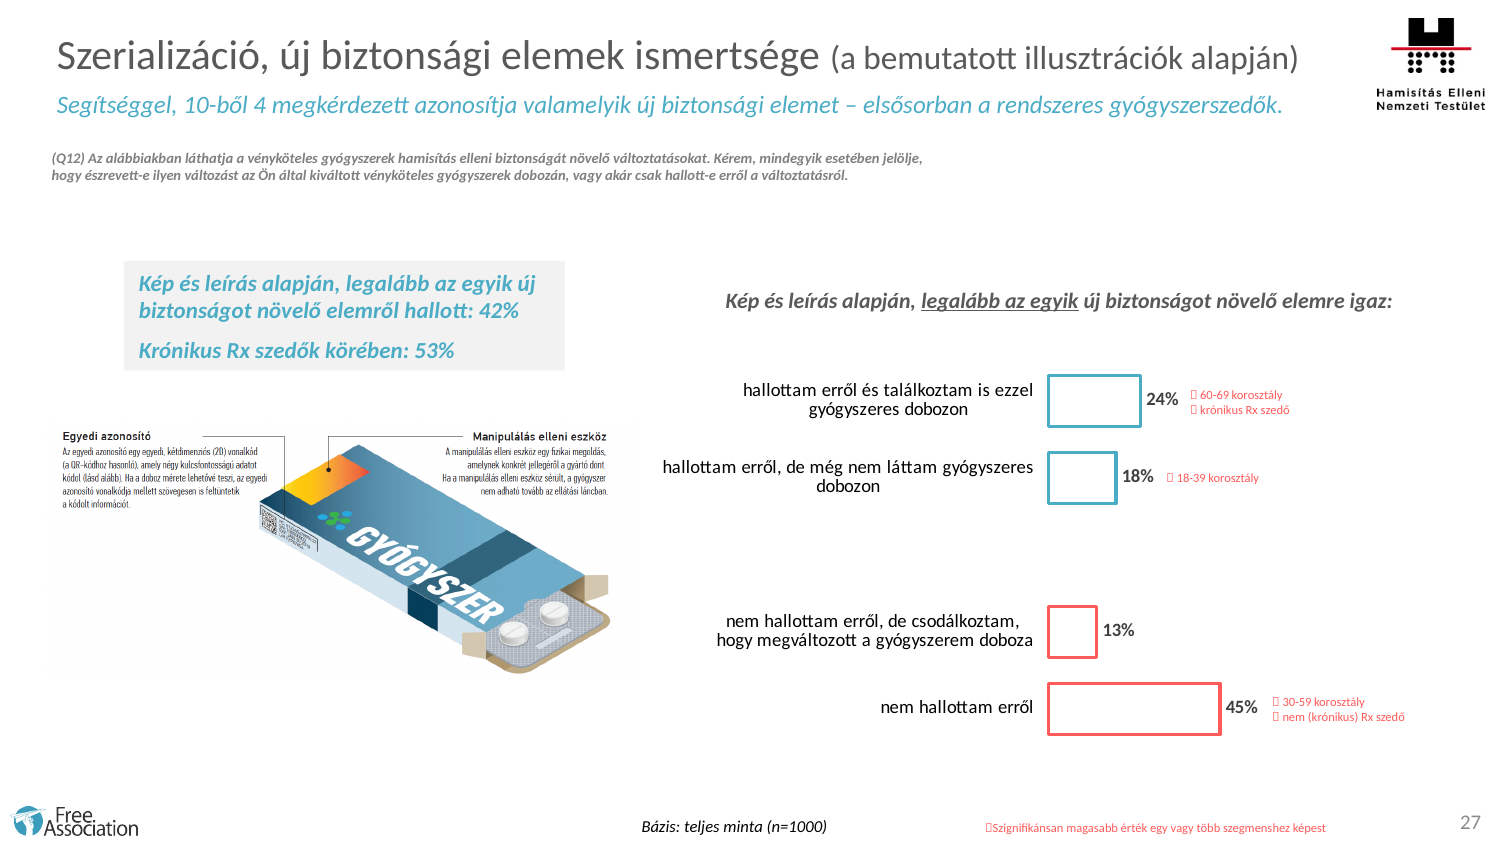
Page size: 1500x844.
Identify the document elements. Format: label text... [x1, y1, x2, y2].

text_box (Q12) Az alábbiakban láthatja a vényköteles gyógyszerek hamisítás elleni biztonságát növelő változtatásokat. Kérem, mindegyik esetében jelölje, hogy észrevett-e ilyen változást az Ön által kiváltott vényköteles gyógyszerek dobozán, vagy akár csak hallott-e erről a változtatásról. [36, 141, 968, 192]
picture [41, 418, 640, 679]
picture [1377, 18, 1485, 110]
chart [662, 362, 1450, 770]
picture [10, 806, 138, 836]
text_box Kép és leírás alapján, legalább az egyik új biztonságot növelő elemről hallott: 42% Krónikus Rx szedők körében: 53% [123, 260, 565, 371]
text_box Szerializáció, új biztonsági elemek ismertsége (a bemutatott illusztrációk alapján) Segítséggel, 10-ből 4 megkérdezett azonosítja valamelyik új biztonsági elemet – elsősorban a rendszeres gyógyszerszedők. [41, 23, 1332, 124]
text_box Bázis: teljes minta (n=1000) [582, 808, 887, 844]
slide_number 27 [1417, 798, 1497, 844]
text_box Kép és leírás alapján, legalább az egyik új biztonságot növelő elemre igaz: [710, 279, 1469, 321]
text_box Szignifikánsan magasabb érték egy vagy több szegmenshez képest [970, 812, 1359, 842]
